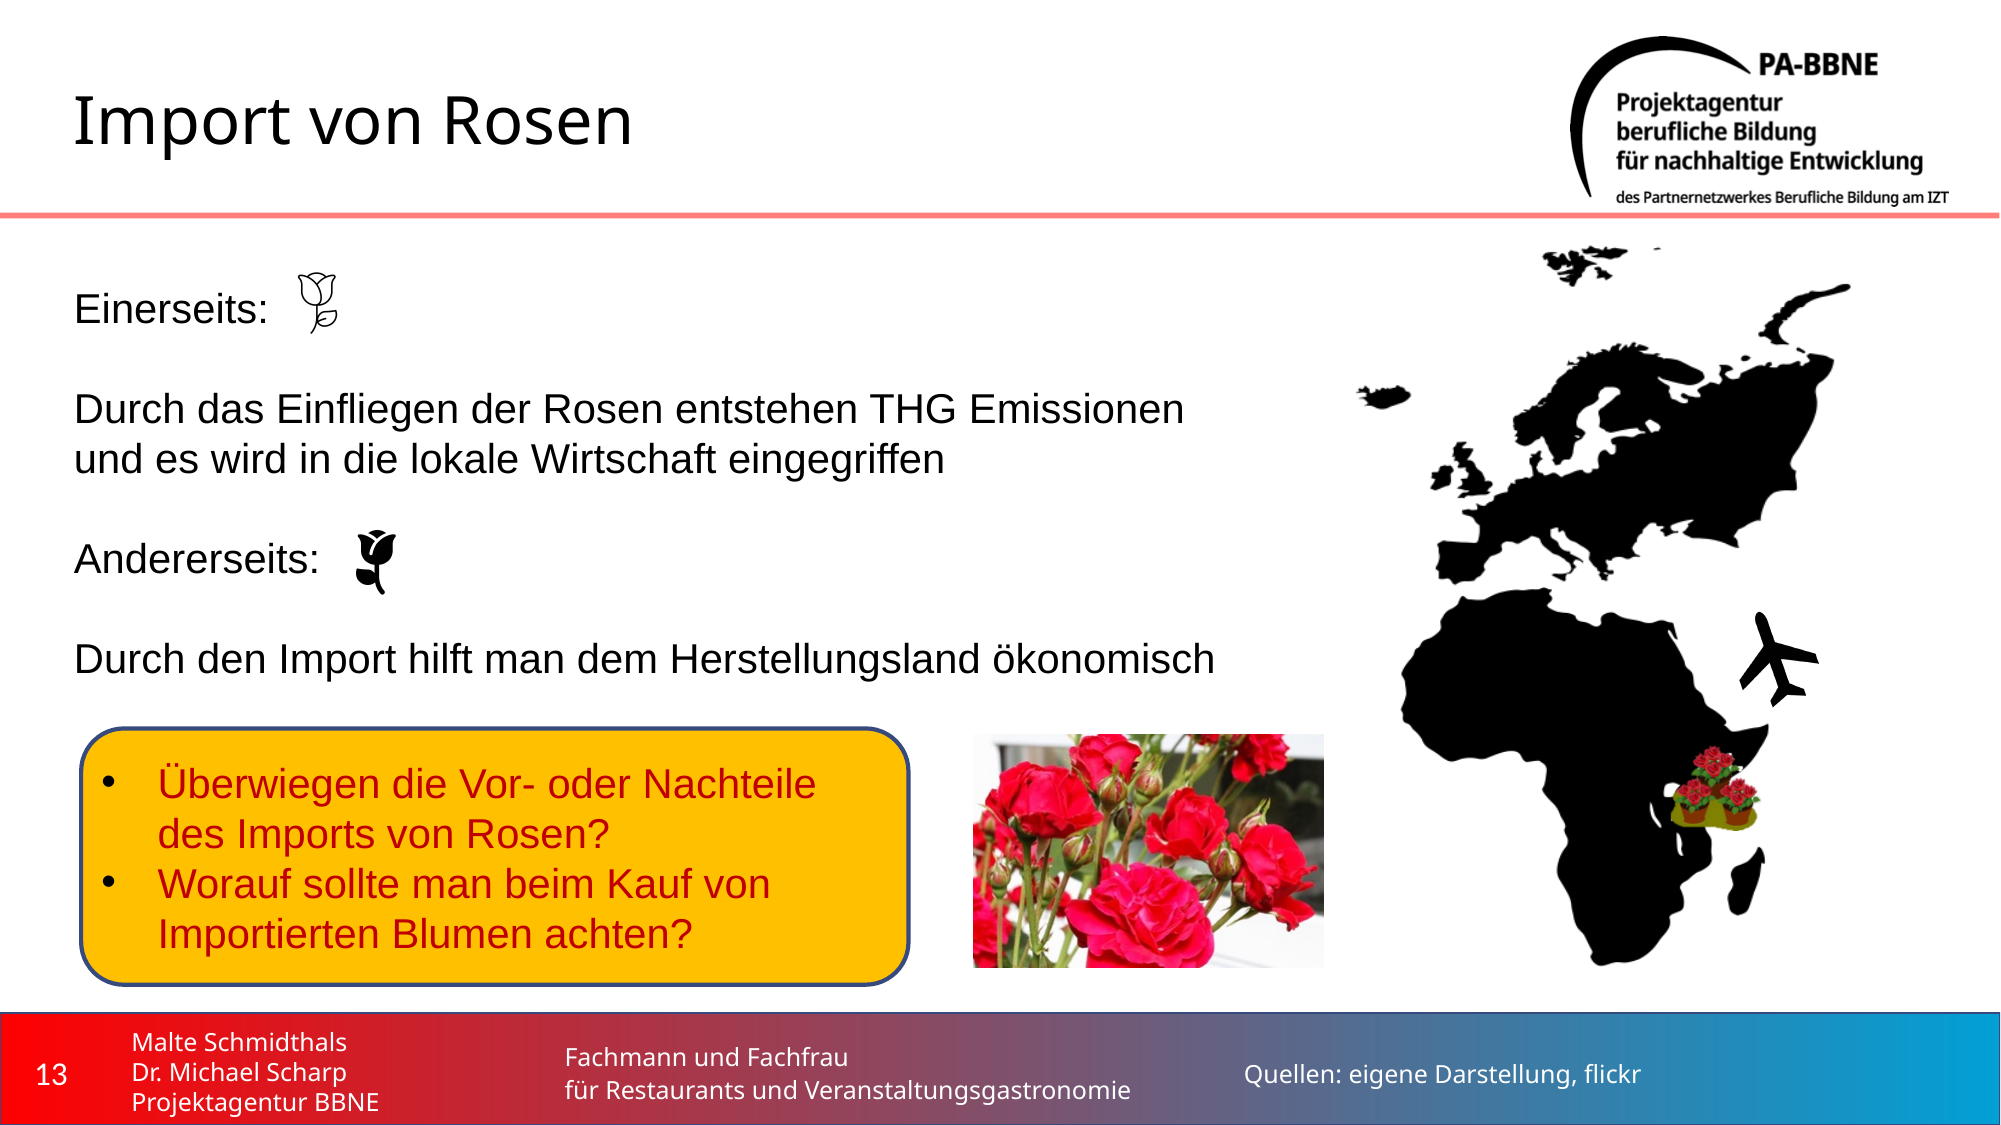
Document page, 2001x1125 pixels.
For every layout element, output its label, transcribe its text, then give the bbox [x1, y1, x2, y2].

text_box Einerseits: Durch das Einfliegen der Rosen entstehen THG Emissionen und es wird in die lokale Wirtschaft eingegriffen Andererseits: Durch den Import hilft man dem Herstellungsland ökonomisch [58, 273, 1251, 689]
title Import von Rosen [59, 29, 1536, 207]
slide_number 13 [0, 1026, 102, 1118]
picture [338, 524, 414, 601]
footer Malte Schmidthals Dr. Michael Scharp Projektagentur BBNE [116, 1026, 534, 1118]
picture [973, 734, 1324, 968]
picture [1570, 36, 1949, 207]
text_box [1341, 173, 1870, 995]
picture [279, 264, 356, 341]
list Fachmann und Fachfrau für Restaurants und Veranstaltungsgastronomie [549, 1026, 1179, 1118]
list Quellen: eigene Darstellung, flickr [1191, 1026, 1949, 1118]
text_box Überwiegen die Vor- oder Nachteile des Imports von Rosen? Worauf sollte man beim Kauf von Importierten Blumen achten? [81, 728, 909, 985]
